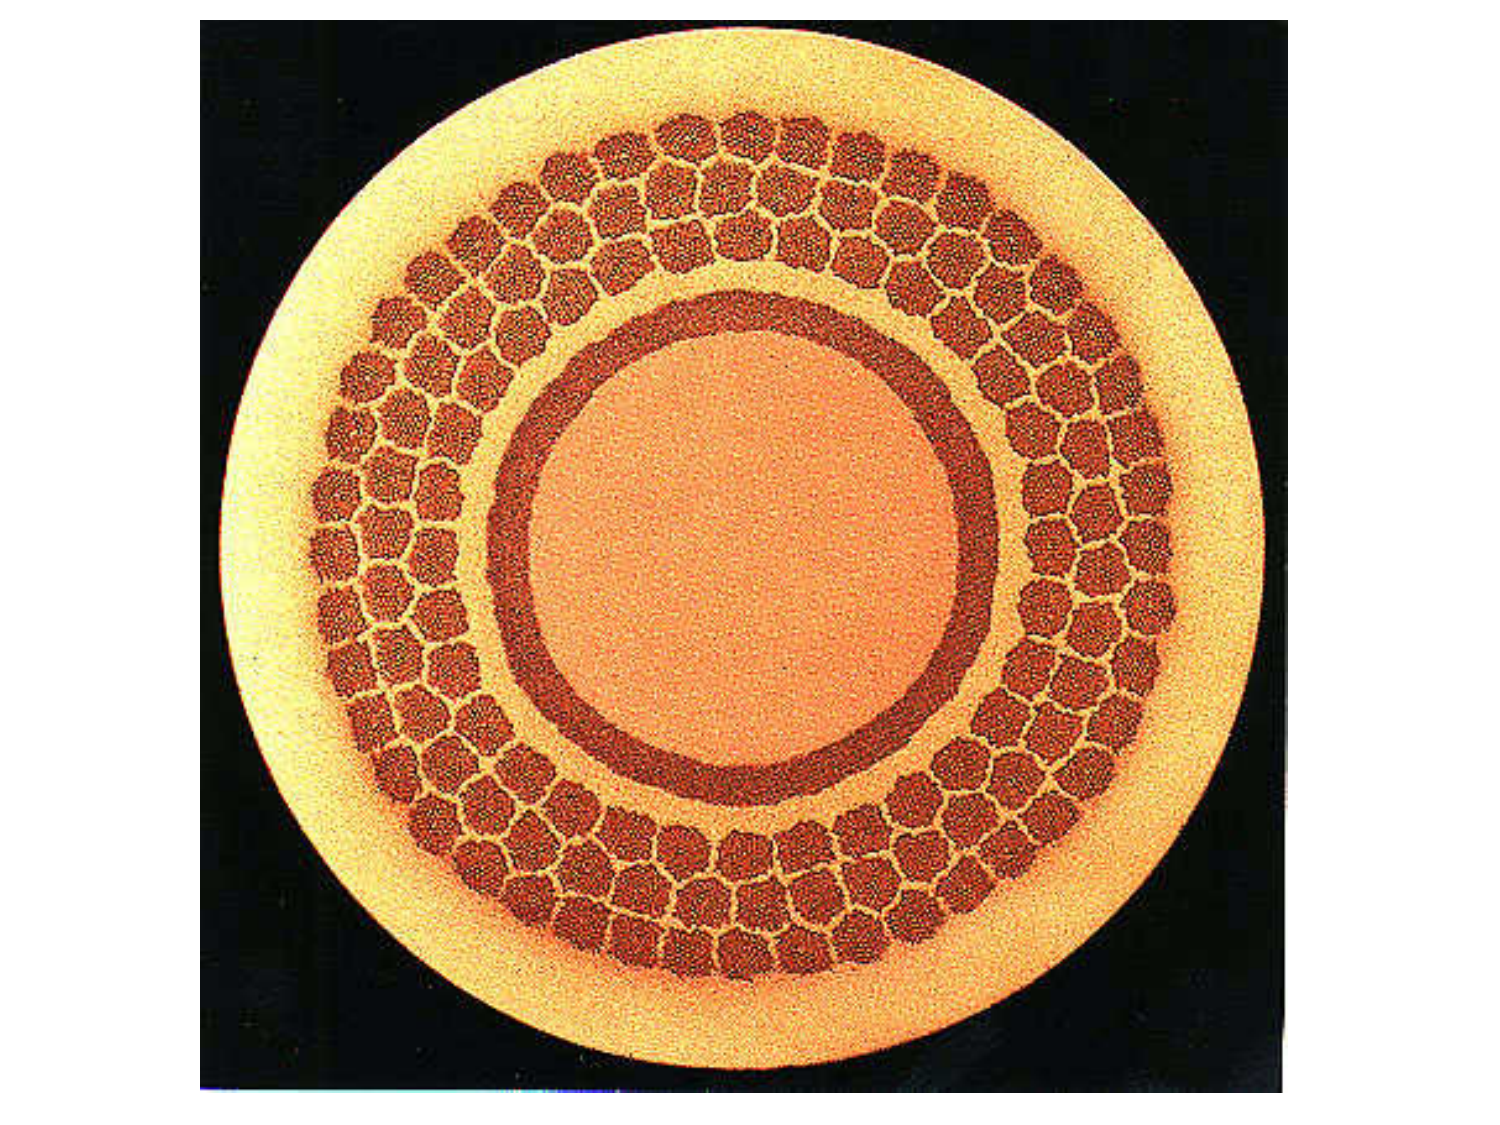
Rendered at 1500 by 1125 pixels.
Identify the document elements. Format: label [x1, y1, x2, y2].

picture [199, 19, 1288, 1093]
